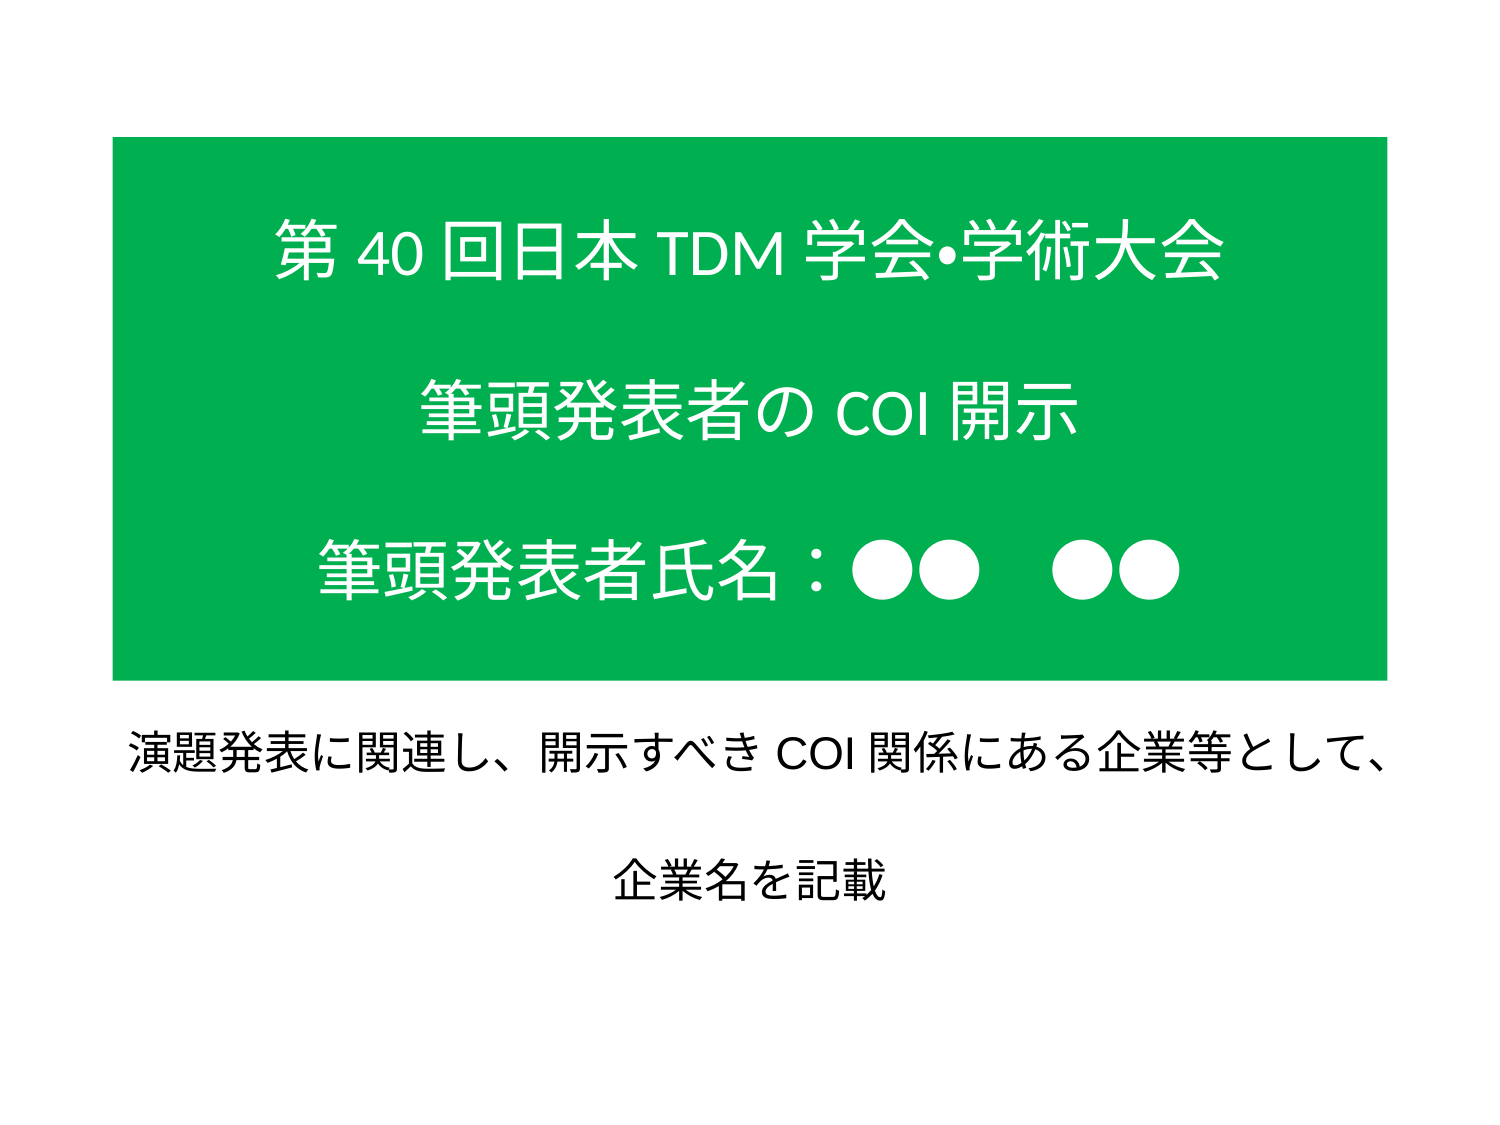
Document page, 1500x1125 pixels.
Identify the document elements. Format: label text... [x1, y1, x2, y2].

title 第40回日本TDM学会・学術大会 筆頭発表者のCOI開示 筆頭発表者氏名：●● ●● [112, 137, 1388, 681]
subtitle 演題発表に関連し、開示すべきCOI関係にある企業等として、 企業名を記載 [112, 716, 1388, 1094]
